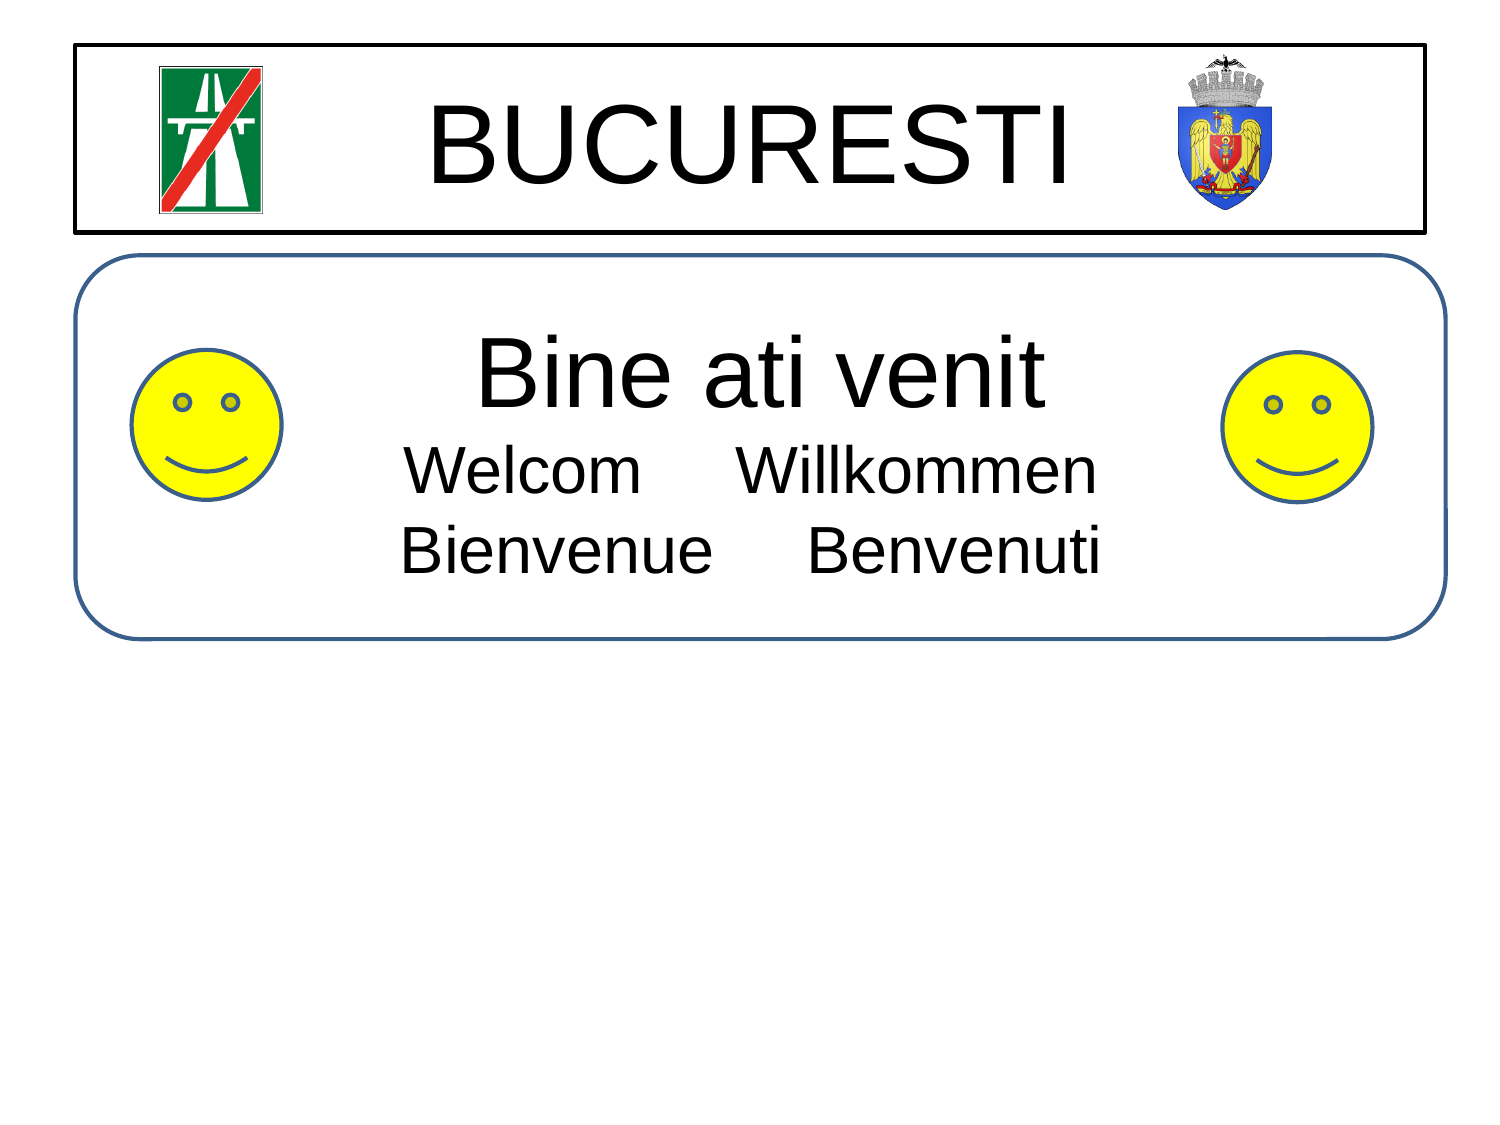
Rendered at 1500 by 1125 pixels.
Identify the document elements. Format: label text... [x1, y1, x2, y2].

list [159, 66, 263, 215]
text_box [73, 253, 1448, 642]
picture [1177, 54, 1272, 210]
title BUCURESTI [75, 45, 1425, 233]
